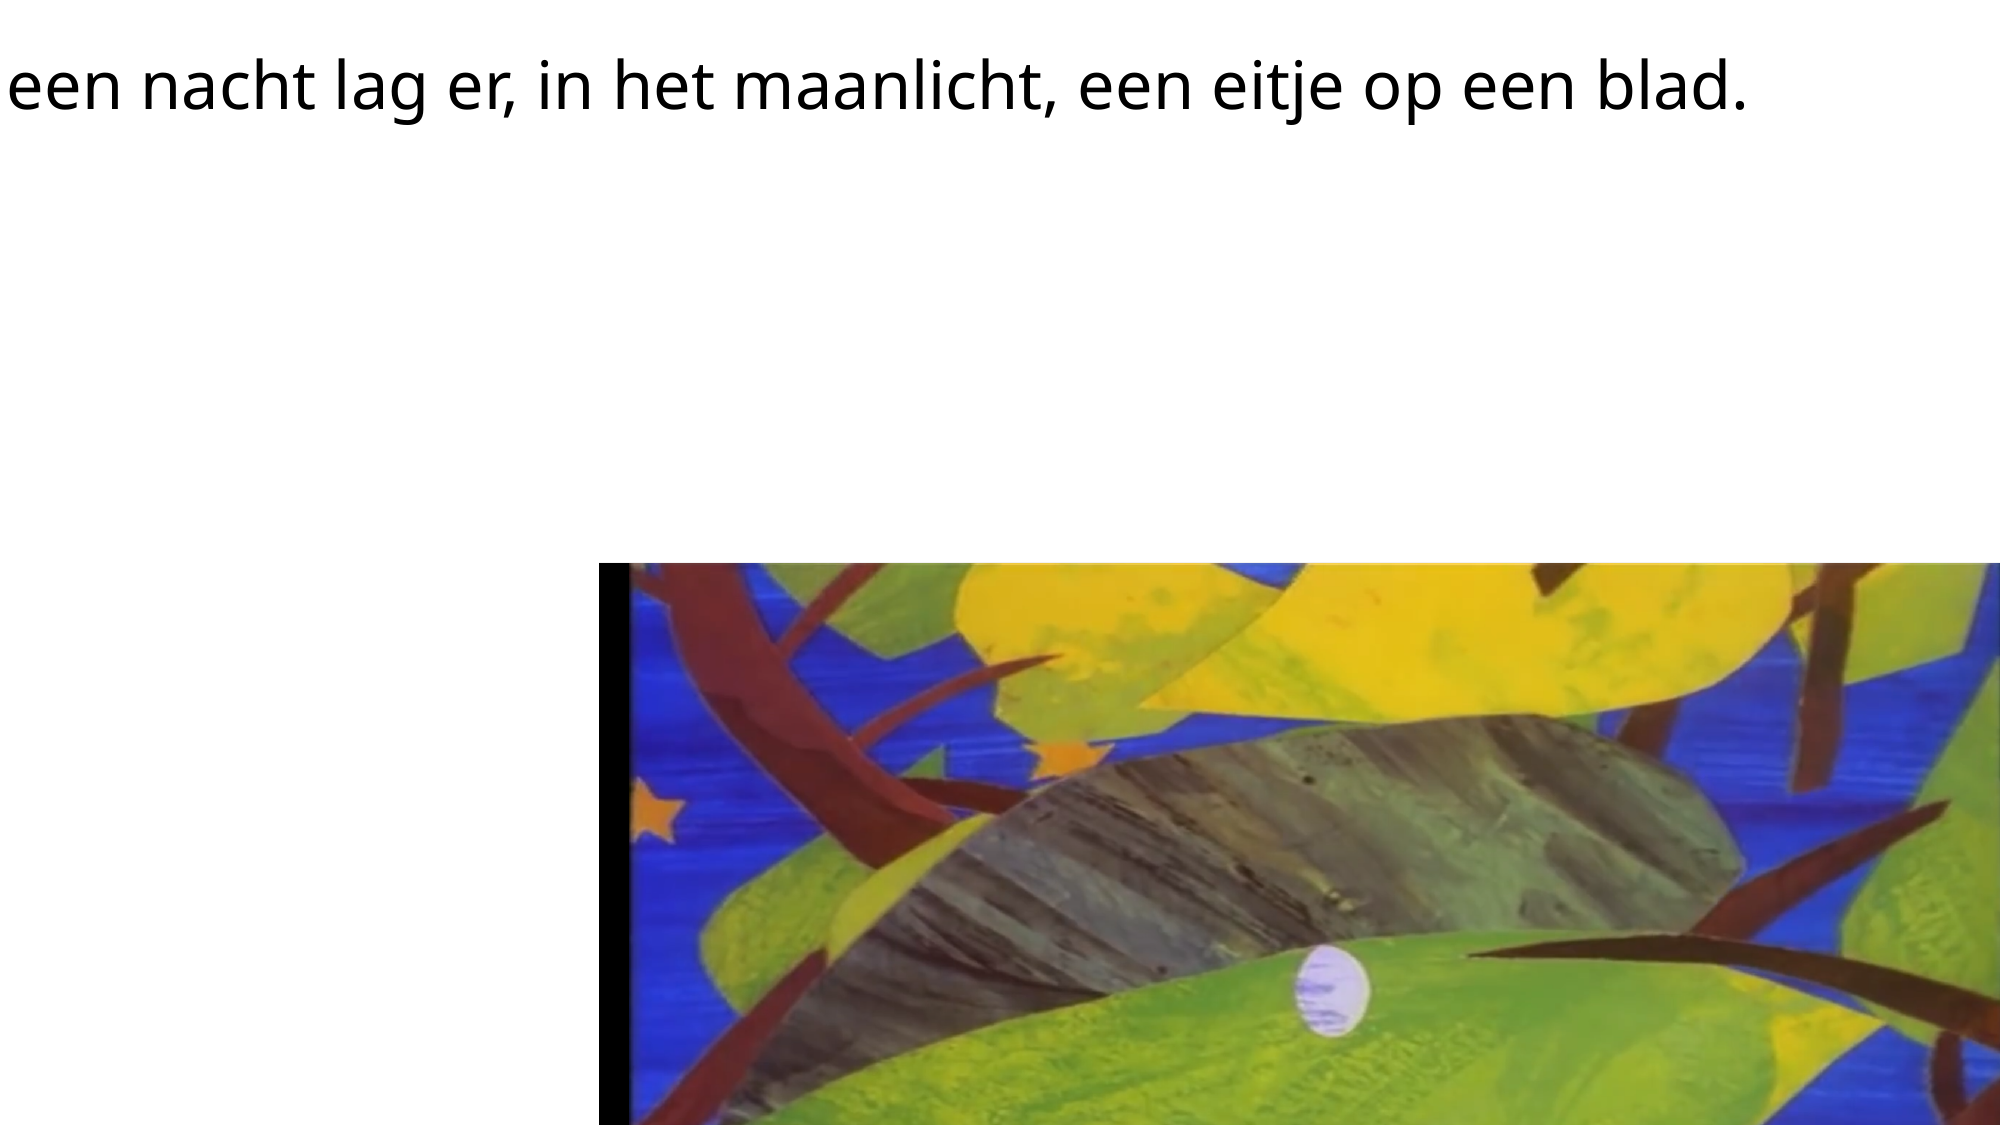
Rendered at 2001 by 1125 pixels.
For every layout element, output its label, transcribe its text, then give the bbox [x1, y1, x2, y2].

text_box op een nacht lag er, in het maanlicht, een eitje op een blad. [0, 35, 1767, 175]
picture [599, 562, 2000, 1125]
